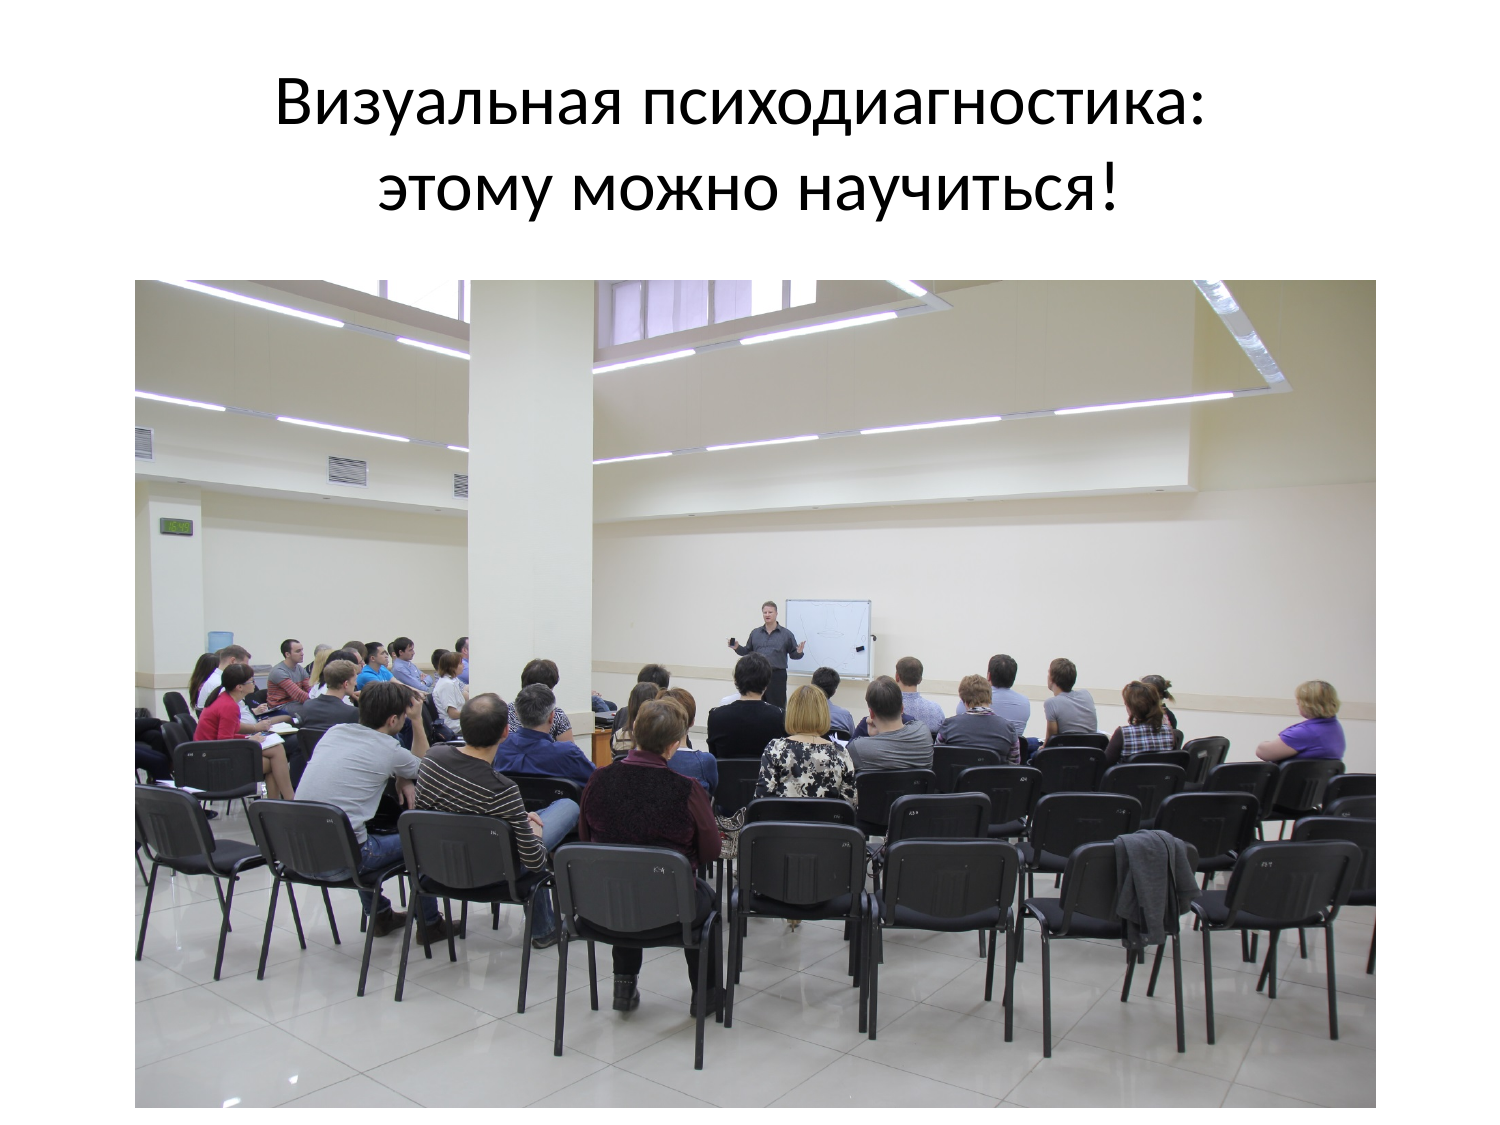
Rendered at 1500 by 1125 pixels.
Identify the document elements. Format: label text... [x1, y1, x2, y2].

picture [135, 280, 1377, 1108]
title Визуальная психодиагностика: этому можно научиться! [75, 45, 1425, 233]
